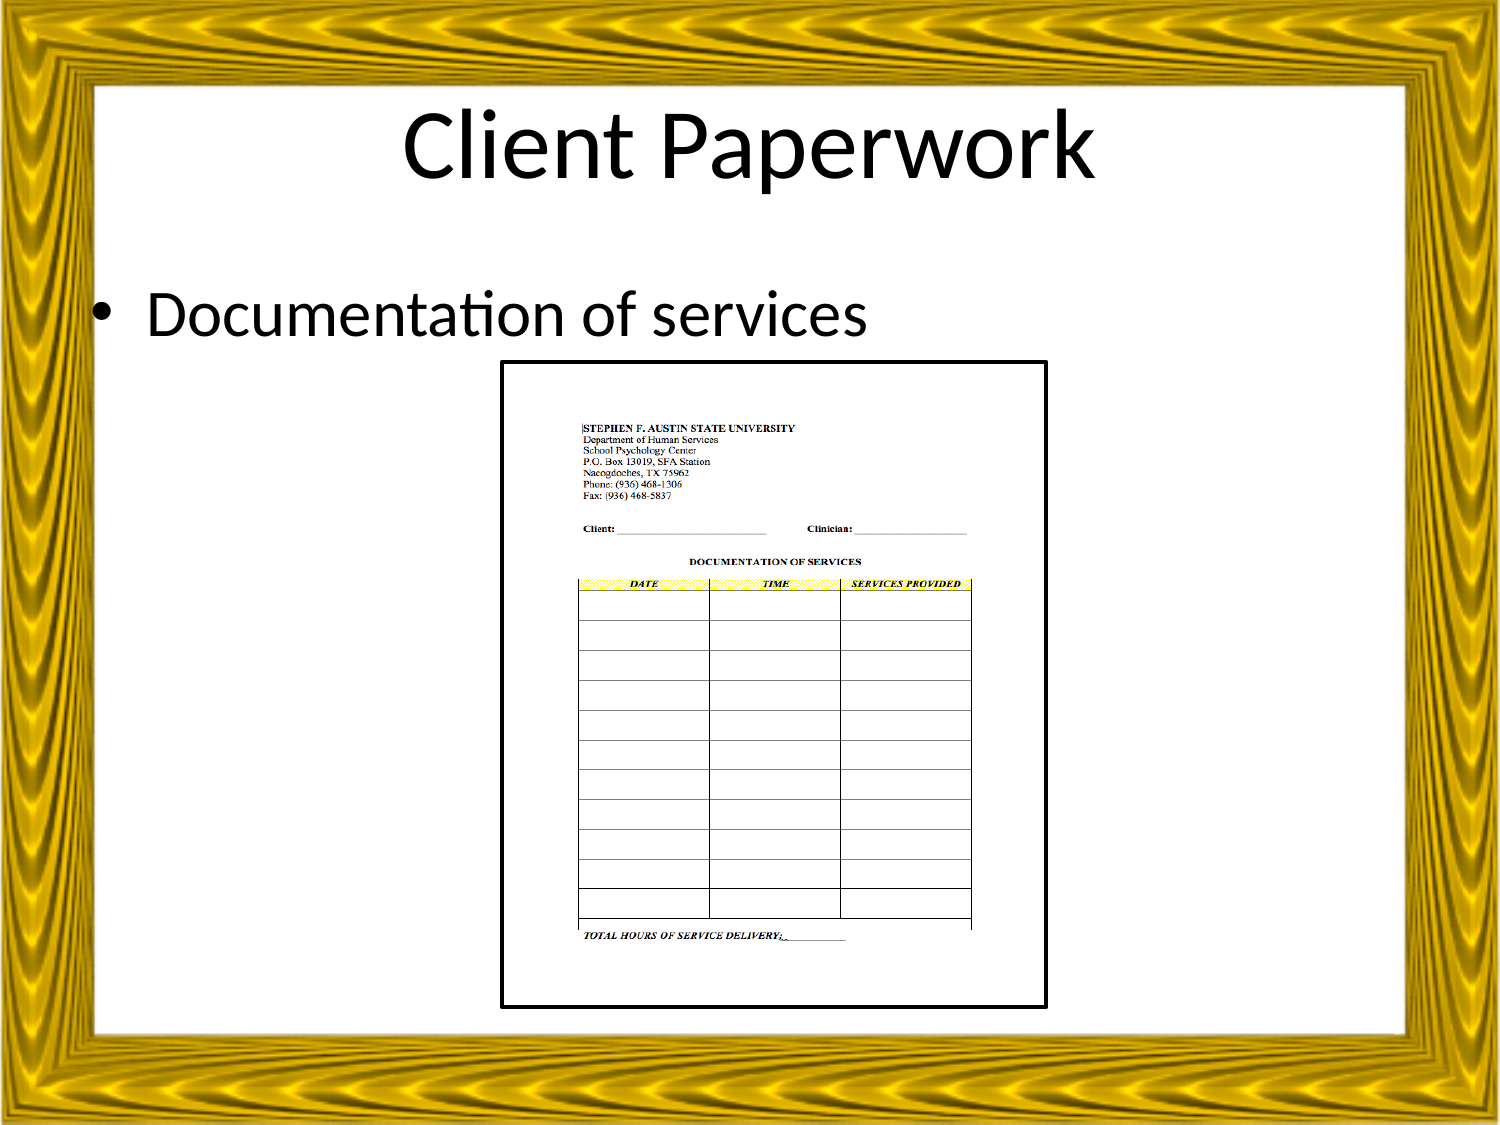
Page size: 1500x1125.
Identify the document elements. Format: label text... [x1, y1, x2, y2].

picture [0, 0, 1500, 1125]
title Client Paperwork [75, 45, 1425, 233]
list Documentation of services [75, 262, 1425, 1005]
